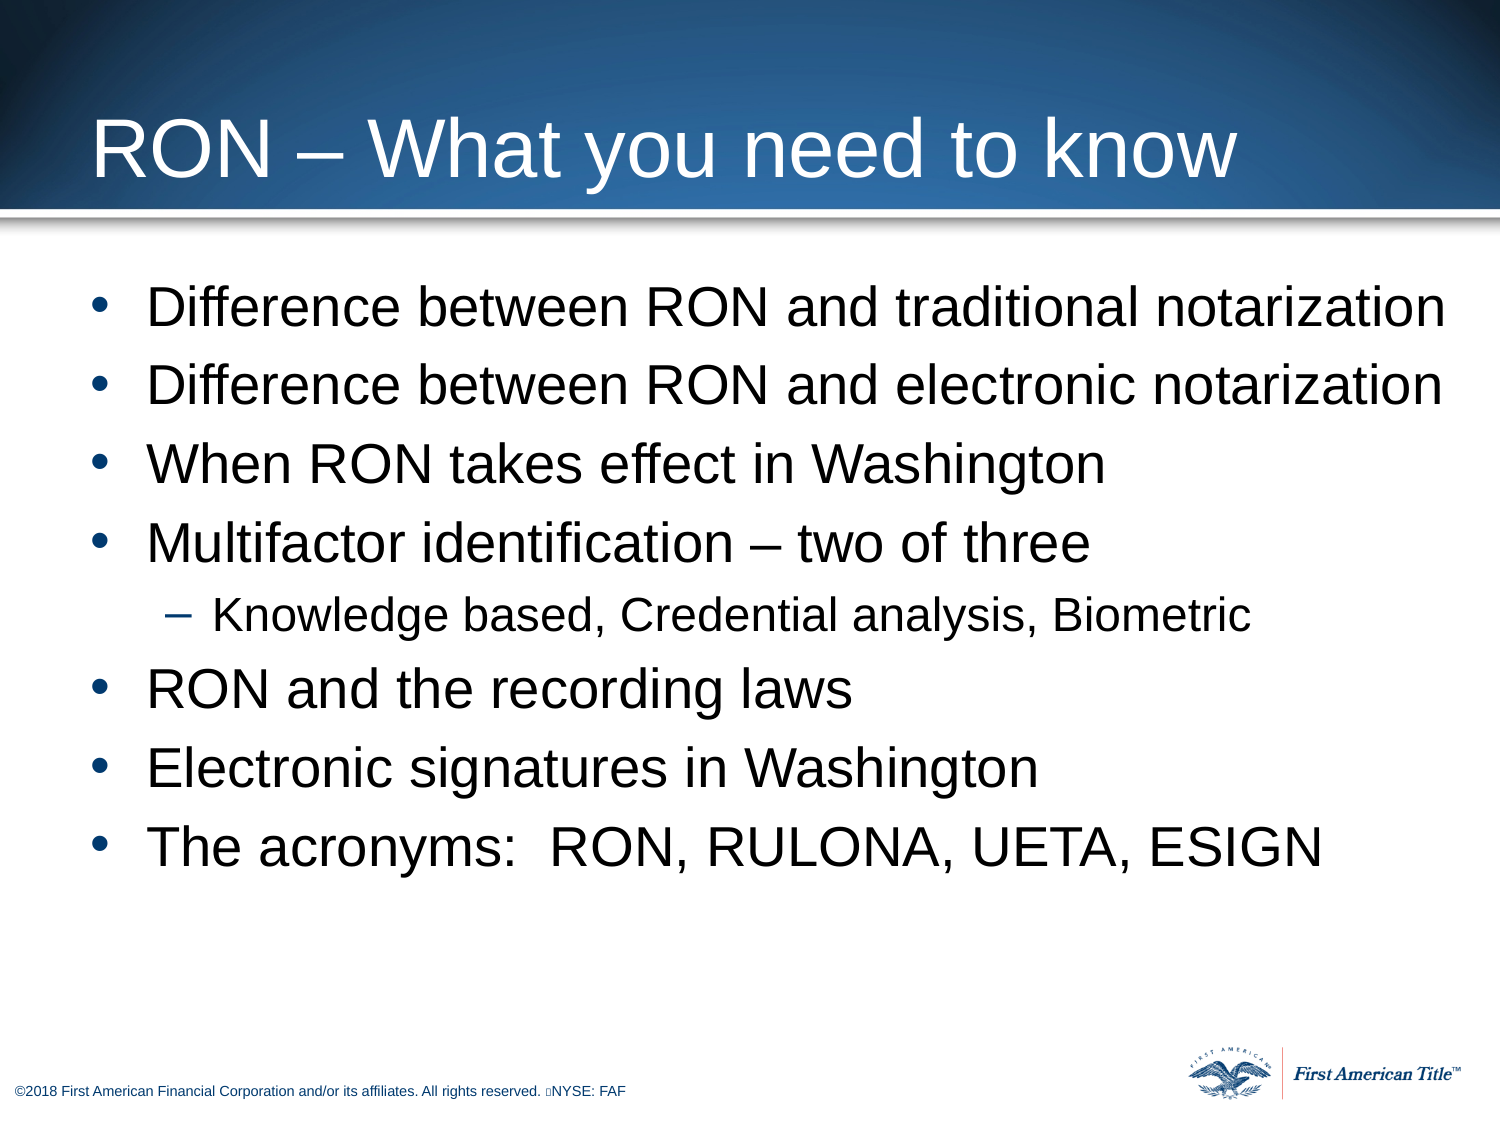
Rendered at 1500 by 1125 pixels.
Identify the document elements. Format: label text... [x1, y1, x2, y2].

text_box ©2018 First American Financial Corporation and/or its affiliates. All rights reserved. NYSE: FAF [0, 1074, 800, 1108]
picture [0, 0, 1500, 1125]
title RON – What you need to know [74, 49, 1426, 238]
list Difference between RON and traditional notarization Difference between RON and electronic notarization When RON takes effect in Washington Multifactor identification – two of three Knowledge based, Credential analysis, Biometric RON and the recording laws Electronic signatures in Washington The acronyms: RON, RULONA, UETA, ESIGN [74, 262, 1476, 1006]
